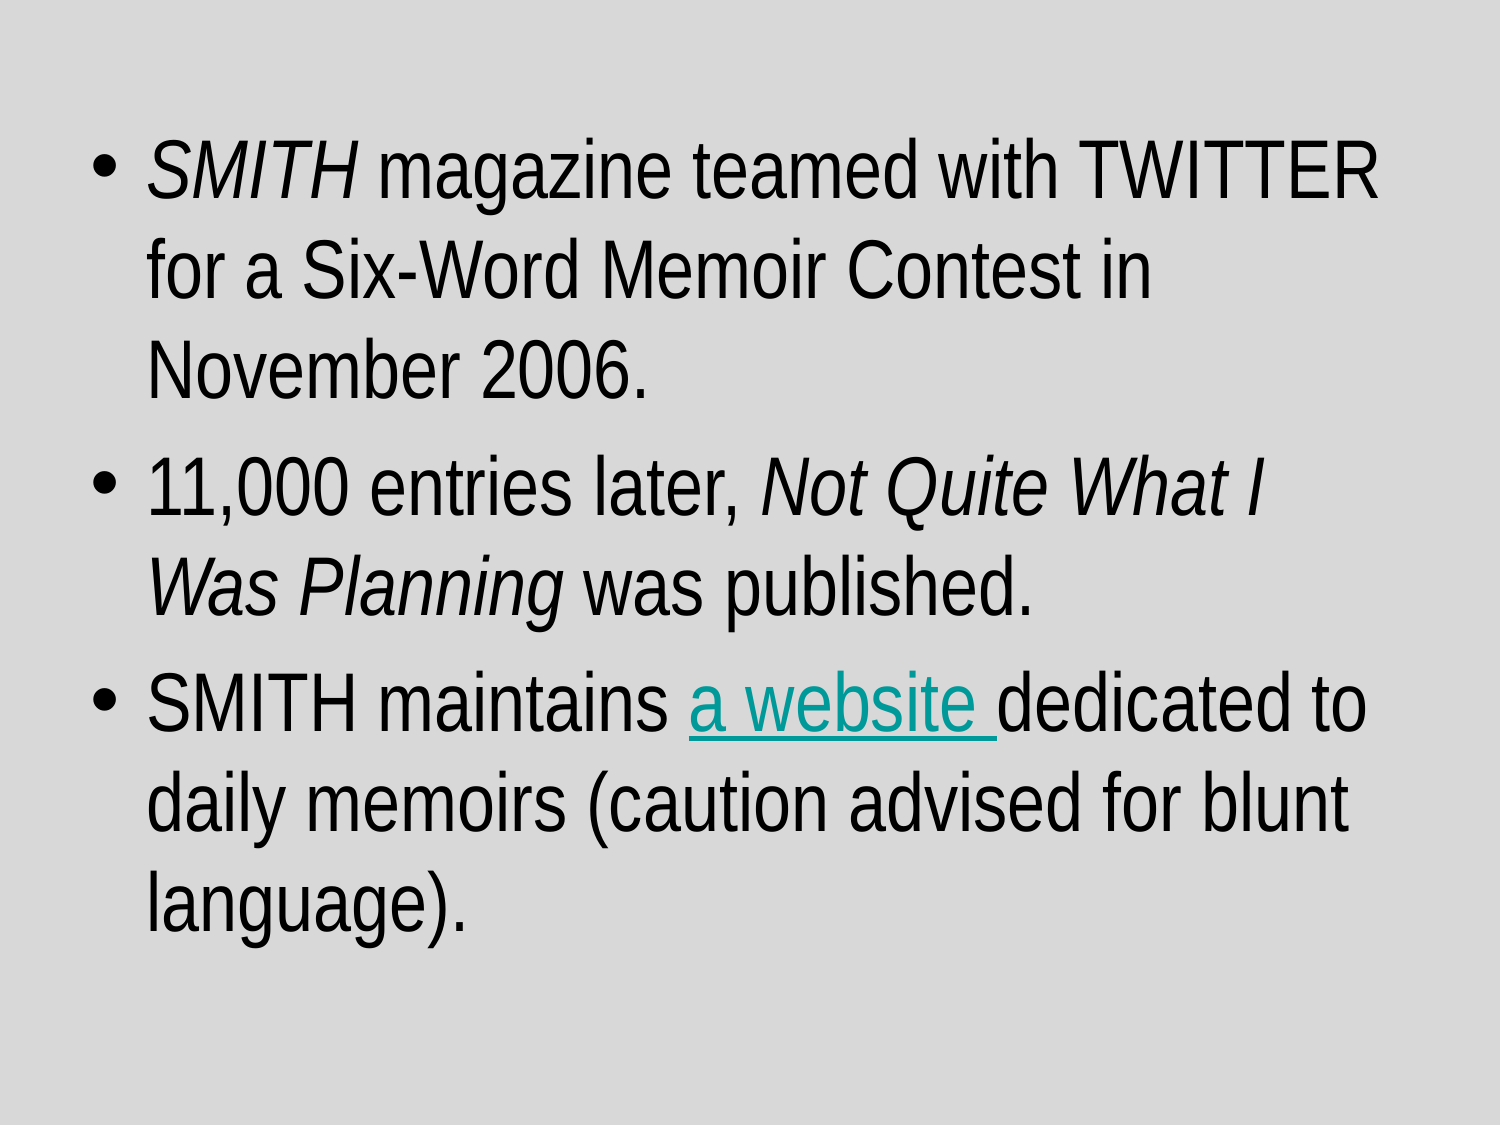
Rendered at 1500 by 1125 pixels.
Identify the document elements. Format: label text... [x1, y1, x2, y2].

list SMITH magazine teamed with TWITTER for a Six-Word Memoir Contest in November 2006. 11,000 entries later, Not Quite What I Was Planning was published. SMITH maintains a website dedicated to daily memoirs (caution advised for blunt language). [75, 107, 1425, 850]
